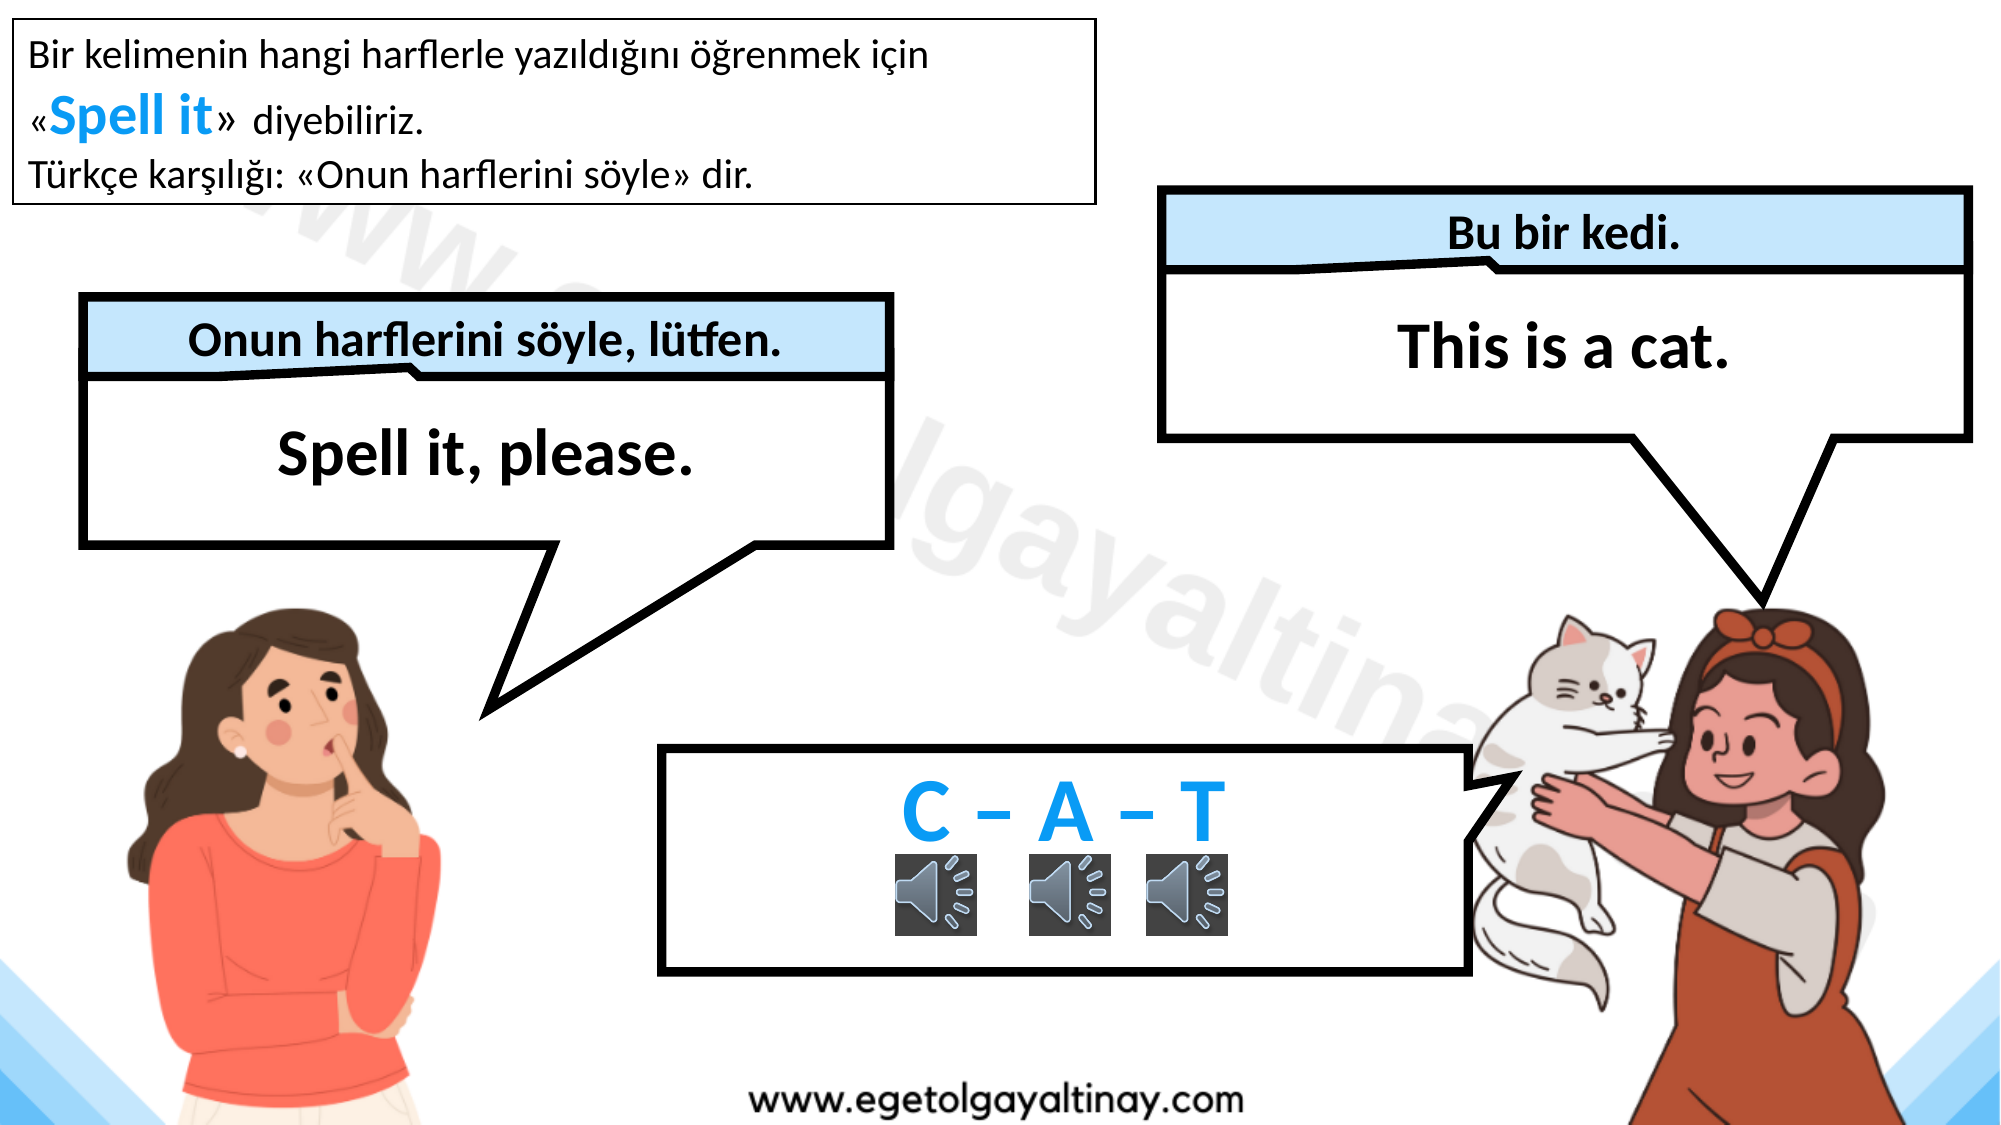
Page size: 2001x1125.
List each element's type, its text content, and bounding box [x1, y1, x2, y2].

text_box C – A – T [660, 747, 1515, 973]
text_box This is a cat. [1160, 262, 1970, 604]
text_box Spell it, please. [82, 369, 891, 713]
text_box Bu bir kedi. [1160, 189, 1970, 271]
text_box Onun harflerini söyle, lütfen. [82, 295, 891, 378]
picture [0, 0, 2001, 1125]
text_box Bir kelimenin hangi harflerle yazıldığını öğrenmek için «Spell it» diyebiliriz. Türkçe karşılığı: «Onun harflerini söyle» dir. [12, 18, 1097, 205]
